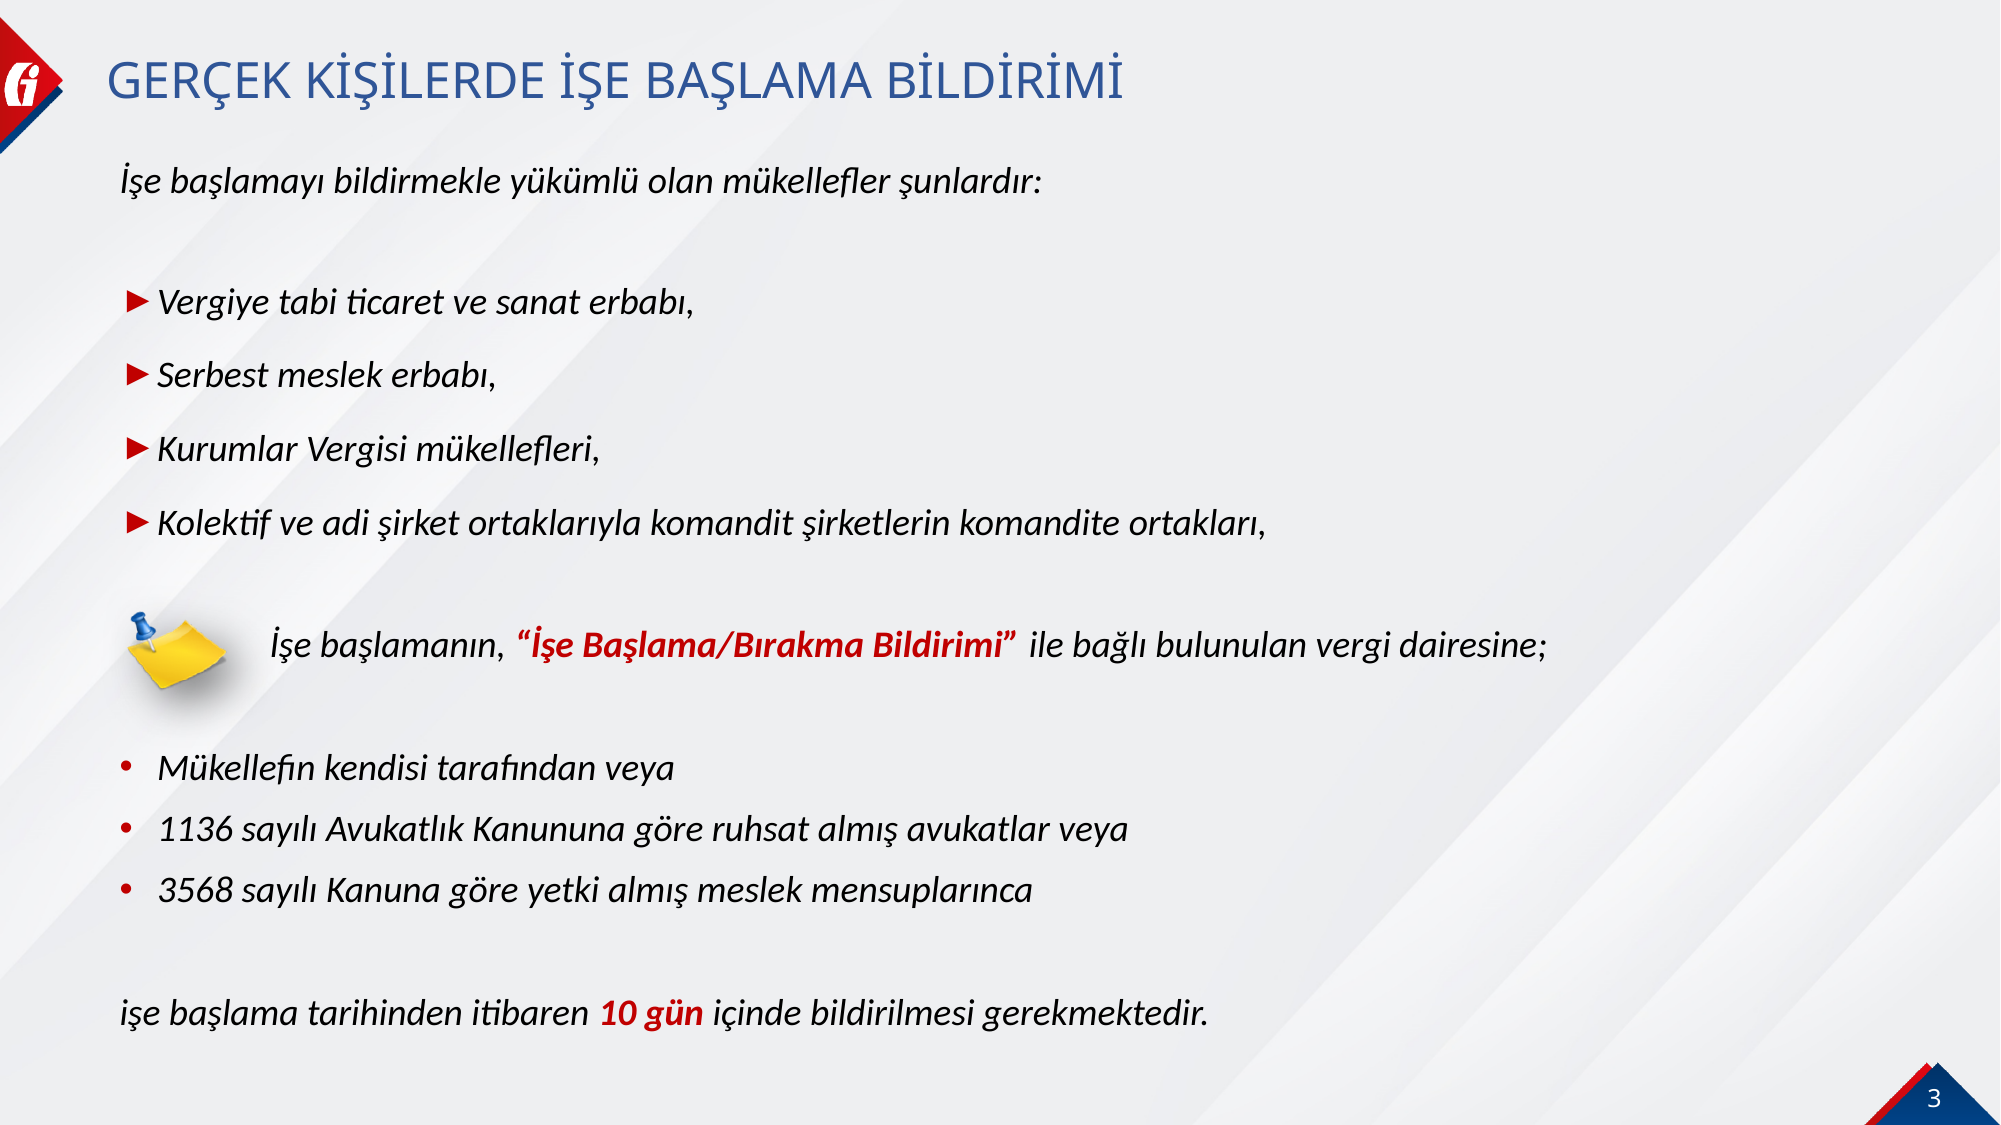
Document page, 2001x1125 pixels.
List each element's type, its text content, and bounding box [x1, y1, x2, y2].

list İşe başlamayı bildirmekle yükümlü olan mükellefler şunlardır: Vergiye tabi ticaret ve sanat erbabı, Serbest meslek erbabı, Kurumlar Vergisi mükellefleri, Kolektif ve adi şirket ortaklarıyla komandit şirketlerin komandite ortakları, İşe başlamanın, “İşe Başlama/Bırakma Bildirimi” ile bağlı bulunulan vergi dairesine; Mükellefin kendisi tarafından veya 1136 sayılı Avukatlık Kanununa göre ruhsat almış avukatlar veya 3568 sayılı Kanuna göre yetki almış meslek mensuplarınca işe başlama tarihinden itibaren 10 gün içinde bildirilmesi gerekmektedir. [104, 153, 1882, 1063]
picture [0, 0, 2001, 1125]
text_box GERÇEK KİŞİLERDE İŞE BAŞLAMA BİLDİRİMİ [91, 35, 1399, 130]
